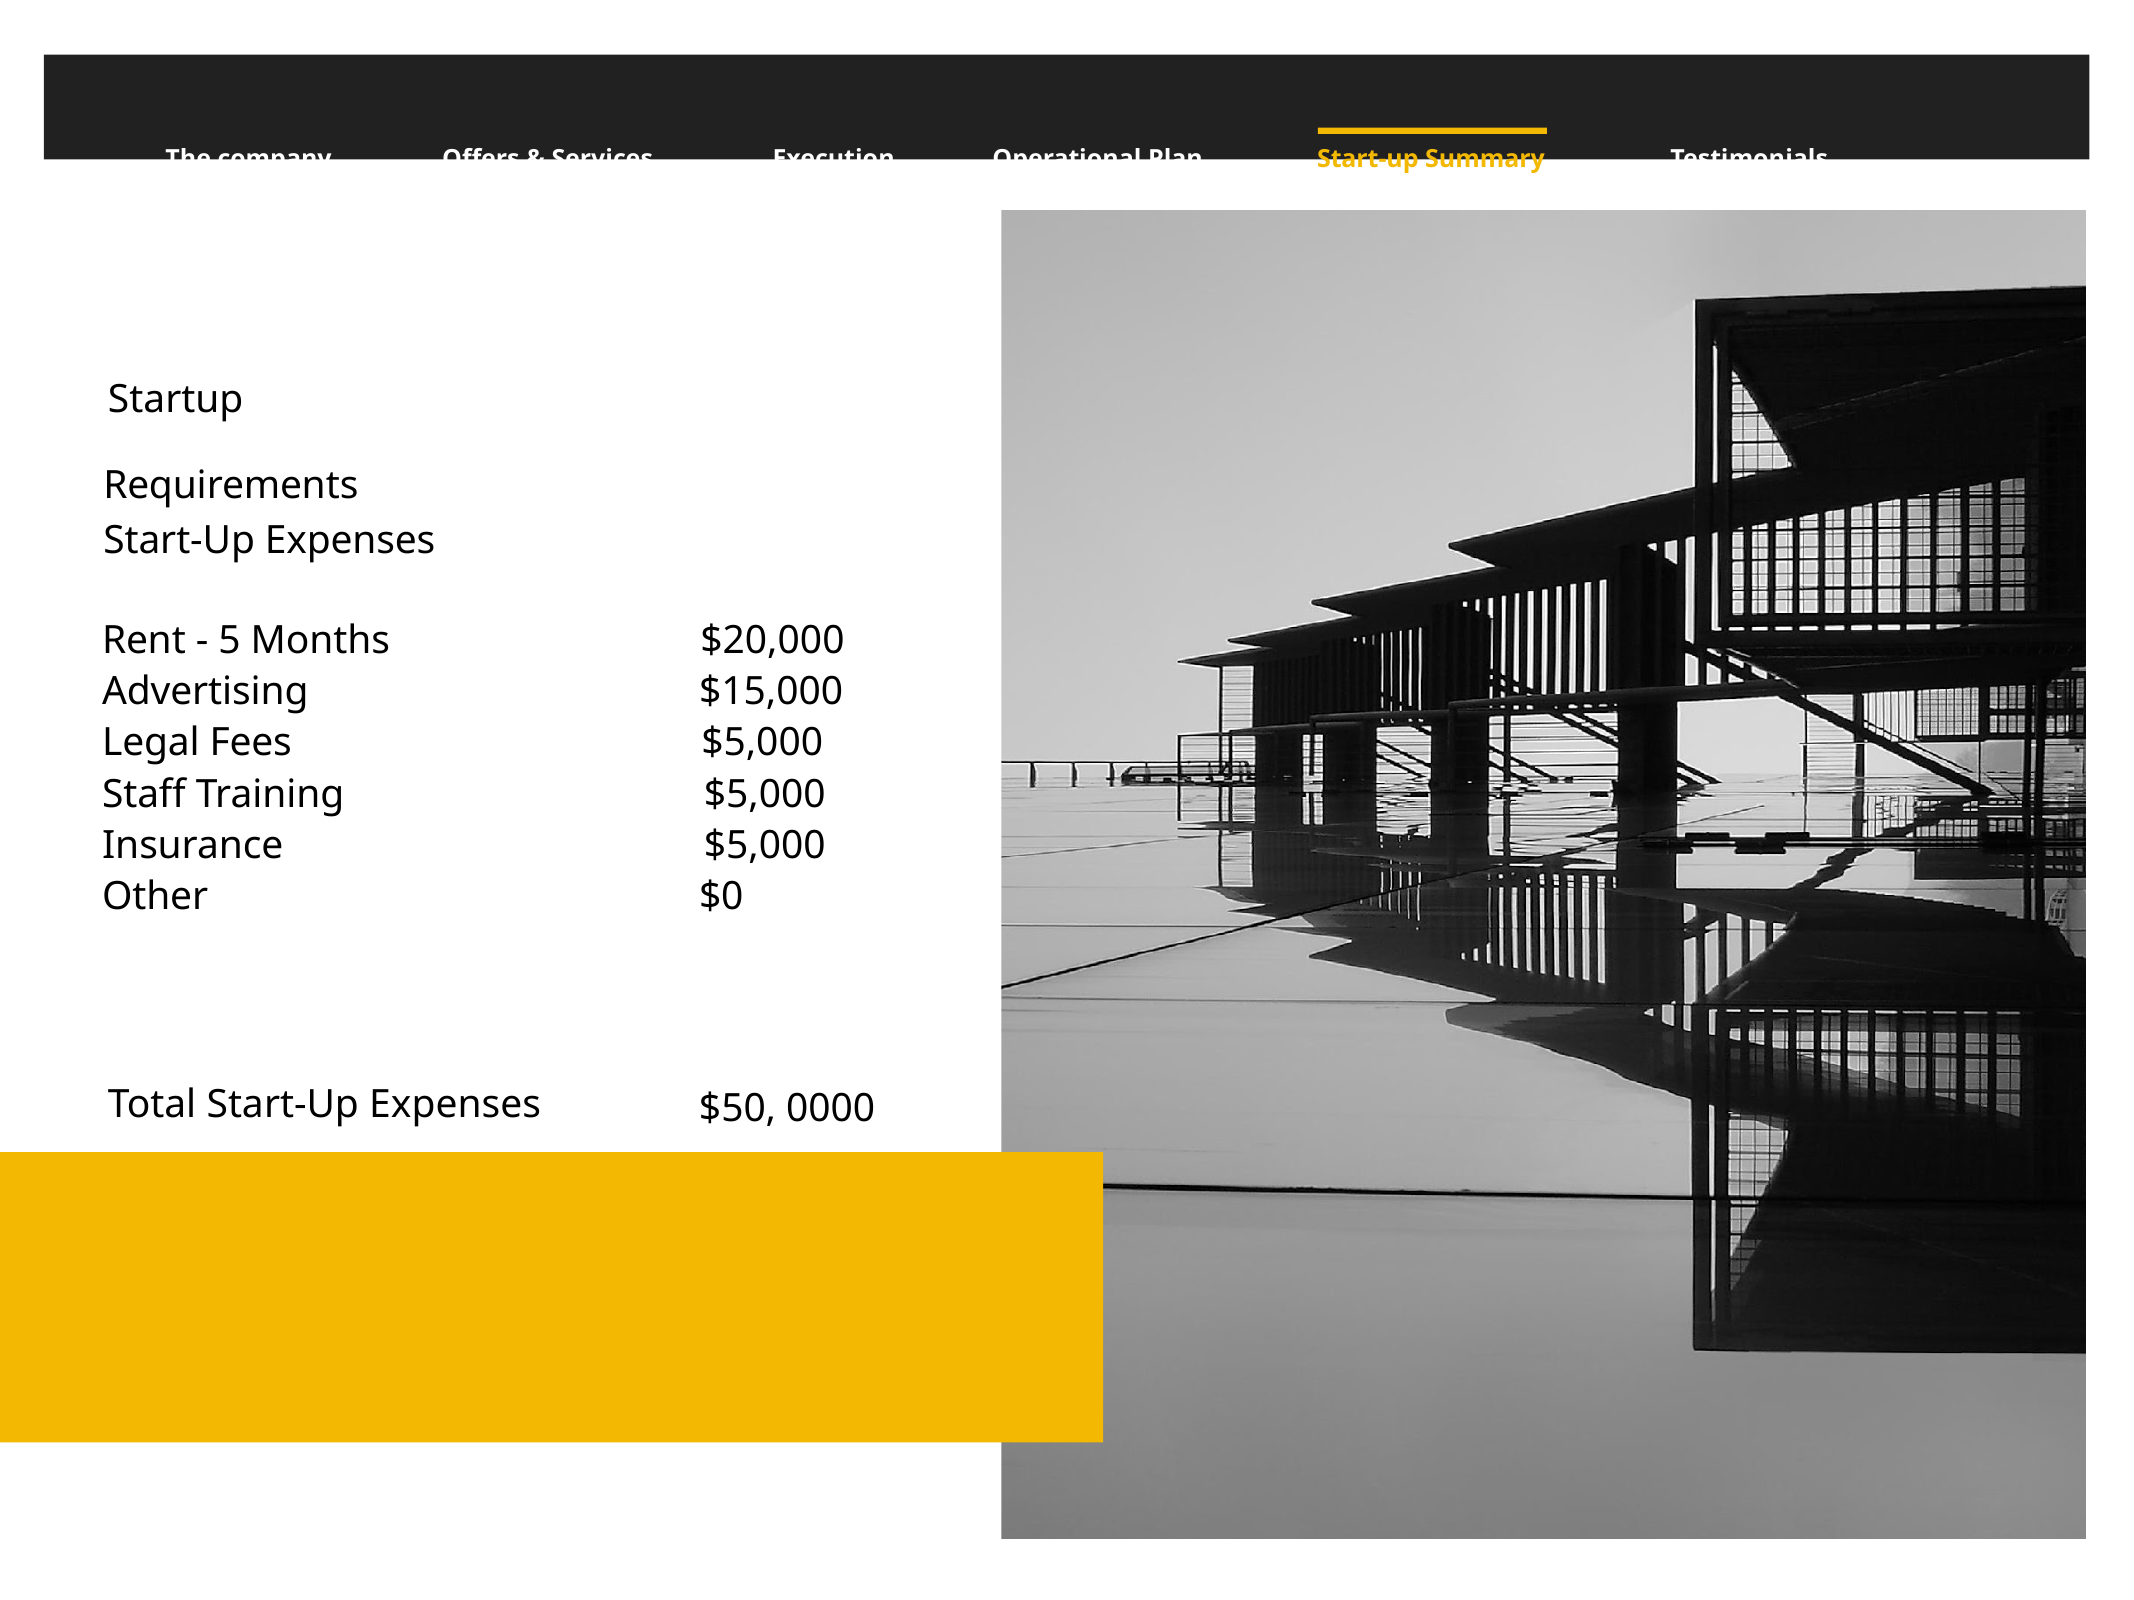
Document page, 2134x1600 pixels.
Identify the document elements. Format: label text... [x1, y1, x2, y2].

text_box Execution [768, 87, 973, 167]
text_box Total Start-Up Expenses [103, 1035, 694, 1106]
text_box Testimonials [1666, 87, 1931, 167]
text_box $50, 0000 [694, 1015, 996, 1152]
text_box Requirements Start-Up Expenses [98, 516, 996, 580]
text_box Start-up Summary [1312, 87, 1612, 167]
text_box The company [160, 87, 406, 167]
text_box [0, 1152, 996, 1443]
text_box [43, 54, 2090, 160]
picture [1001, 209, 2087, 1539]
text_box [1317, 127, 1547, 134]
text_box Offers & Services [437, 87, 737, 167]
text_box Startup [103, 318, 996, 413]
text_box Rent - 5 Months $20,000 Advertising $15,000 Legal Fees $5,000 Staff Training $5,000 Insurance $5,000 Other $0 [97, 580, 996, 1152]
text_box Operational Plan [988, 87, 1287, 167]
